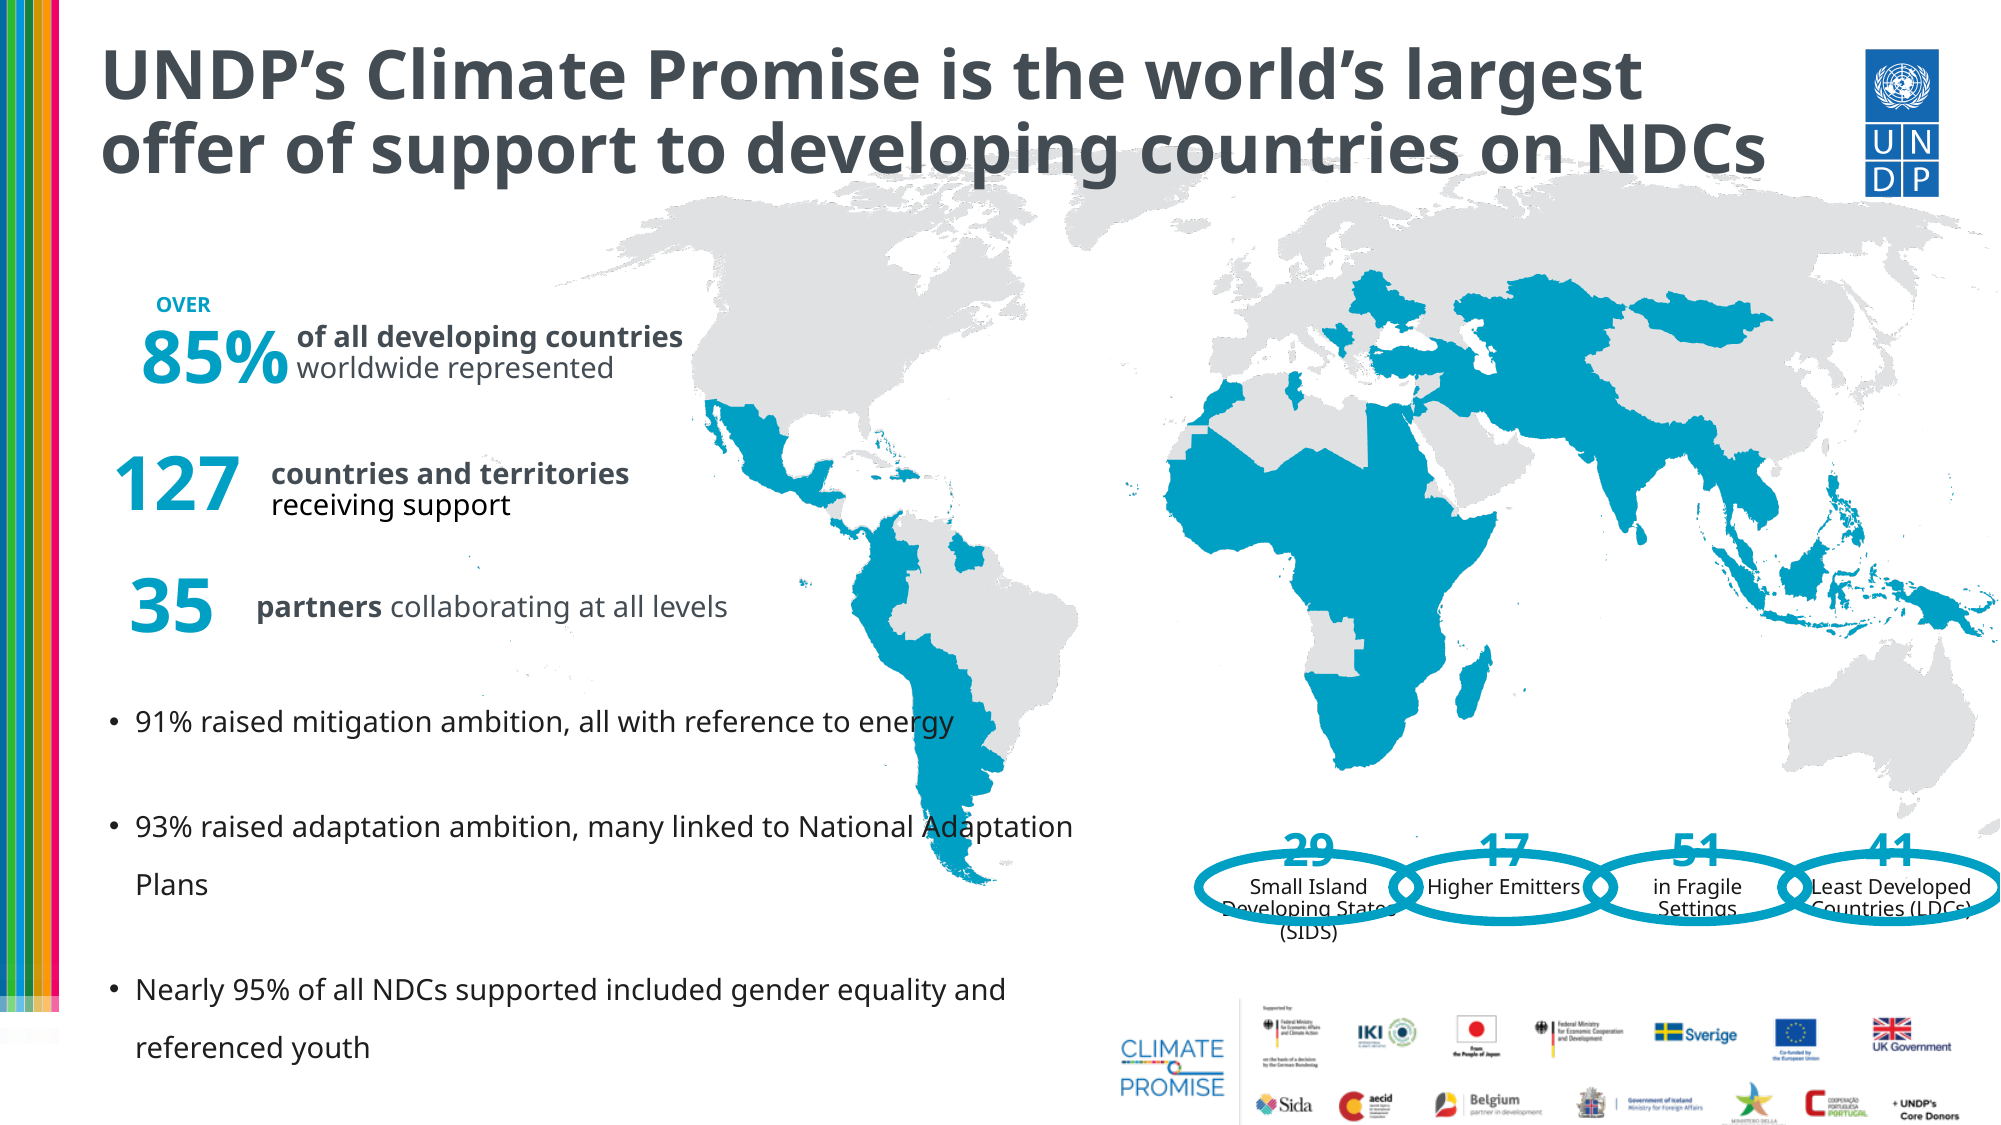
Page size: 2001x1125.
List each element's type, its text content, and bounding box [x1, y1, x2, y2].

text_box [1197, 822, 2000, 950]
text_box [0, 0, 59, 1125]
picture [411, 0, 2000, 1125]
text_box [84, 416, 877, 538]
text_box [102, 265, 1145, 429]
title UNDP’s Climate Promise is the world’s largest offer of support to developing countries on NDCs [85, 5, 411, 224]
text_box 91% raised mitigation ambition, all with reference to energy​ 93% raised adaptation ambition, many linked to National Adaptation Plans​ Nearly 95% of all NDCs supported included gender equality and referenced youth​ NDCs were higher quality, with better data, detailed costings, and linked to development and sectoral planning​ [68, 672, 411, 1125]
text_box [84, 538, 973, 679]
